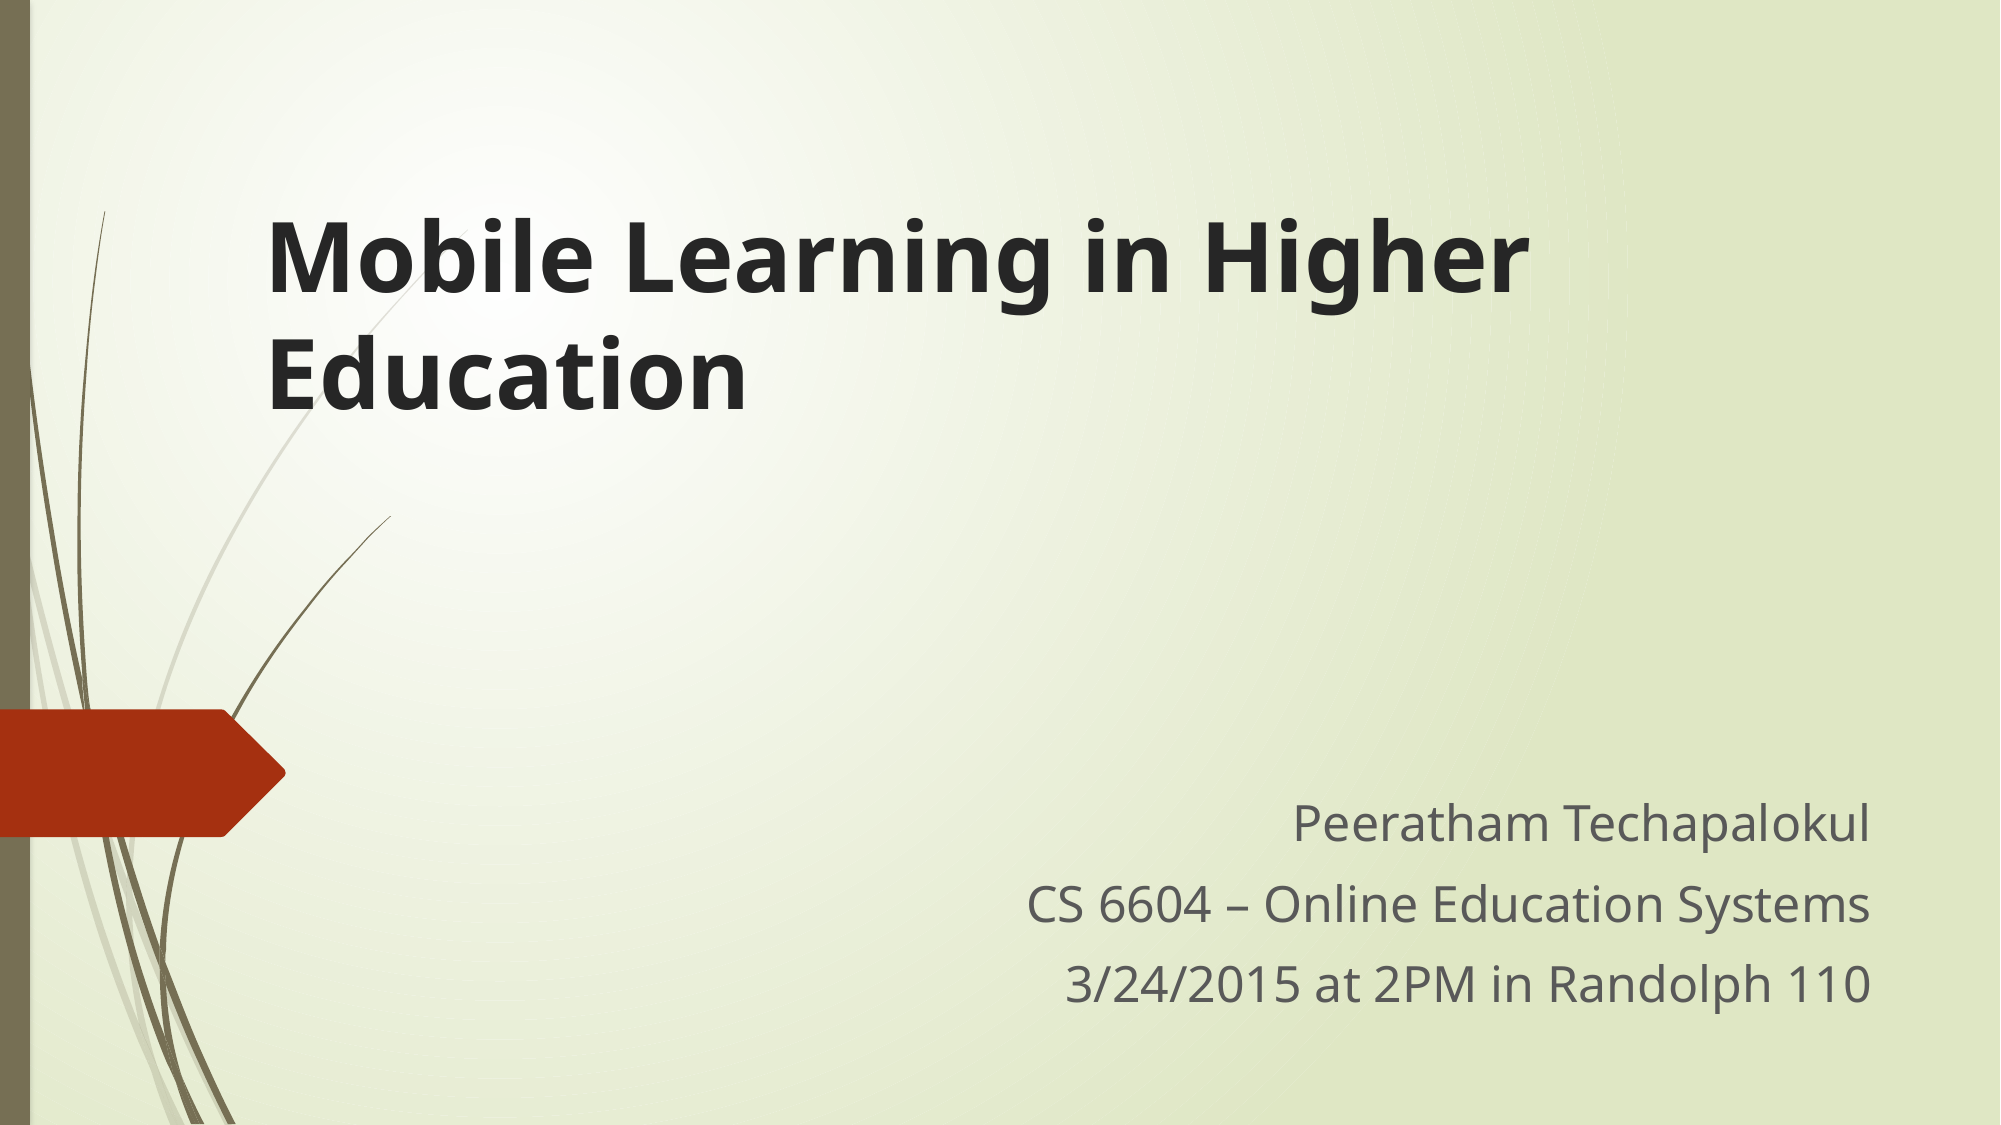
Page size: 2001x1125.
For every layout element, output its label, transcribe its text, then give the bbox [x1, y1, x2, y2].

subtitle Peeratham Techapalokul CS 6604 – Online Education Systems 3/24/2015 at 2PM in Randolph 110 [424, 783, 1888, 969]
title Mobile Learning in Higher Education [249, 184, 1750, 437]
